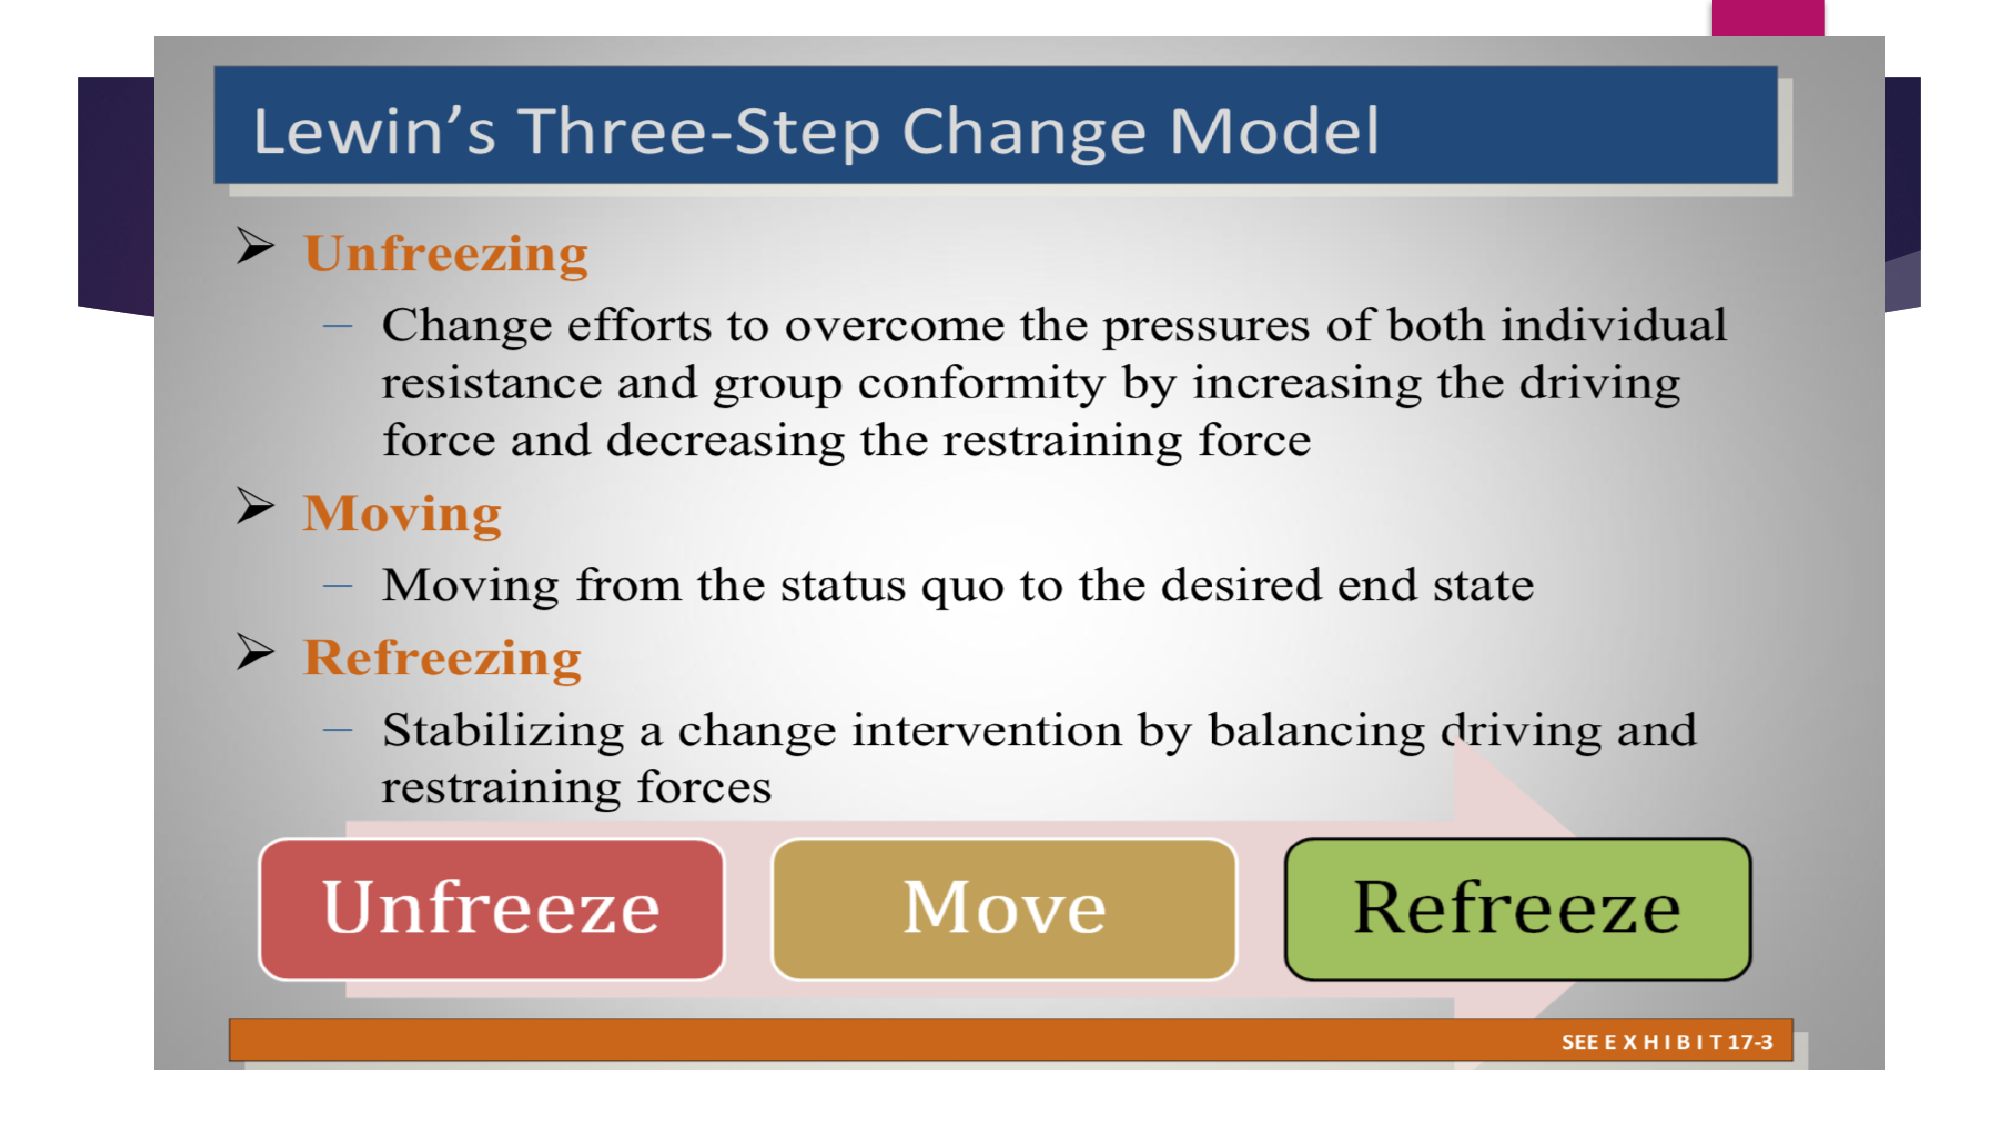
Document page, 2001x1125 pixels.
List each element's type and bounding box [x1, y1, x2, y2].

list [154, 36, 1885, 1071]
